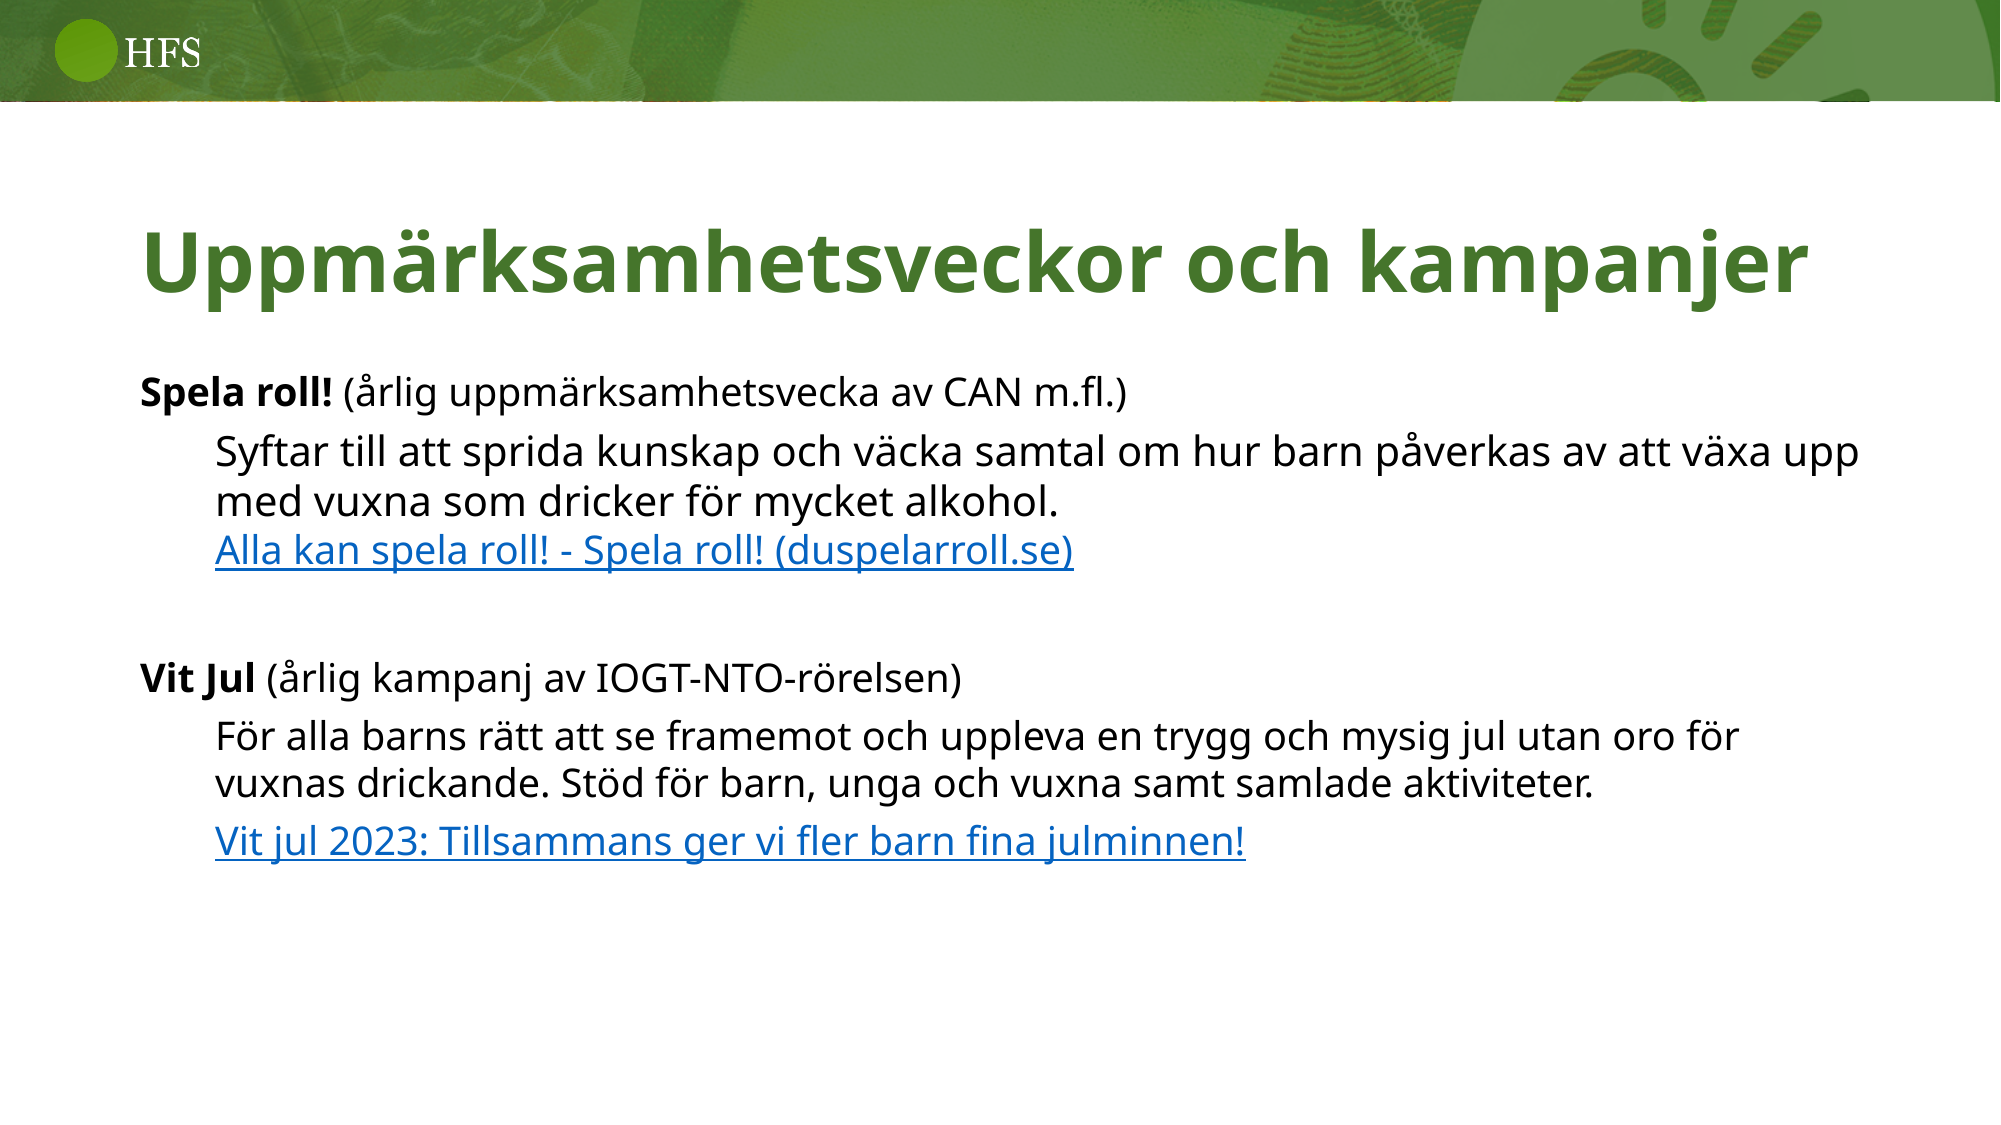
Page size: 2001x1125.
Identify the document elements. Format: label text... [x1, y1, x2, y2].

list Uppmärksamhetsveckor och kampanjer [140, 181, 1864, 311]
list Spela roll! (årlig uppmärksamhetsvecka av CAN m.fl.) Syftar till att sprida kunskap och väcka samtal om hur barn påverkas av att växa upp med vuxna som dricker för mycket alkohol. Alla kan spela roll! - Spela roll! (duspelarroll.se) Vit Jul (årlig kampanj av IOGT-NTO-rörelsen) För alla barns rätt att se framemot och uppleva en trygg och mysig jul utan oro för vuxnas drickande. Stöd för barn, unga och vuxna samt samlade aktiviteter. Vit jul 2023: Tillsammans ger vi fler barn fina julminnen! [140, 371, 1864, 1031]
